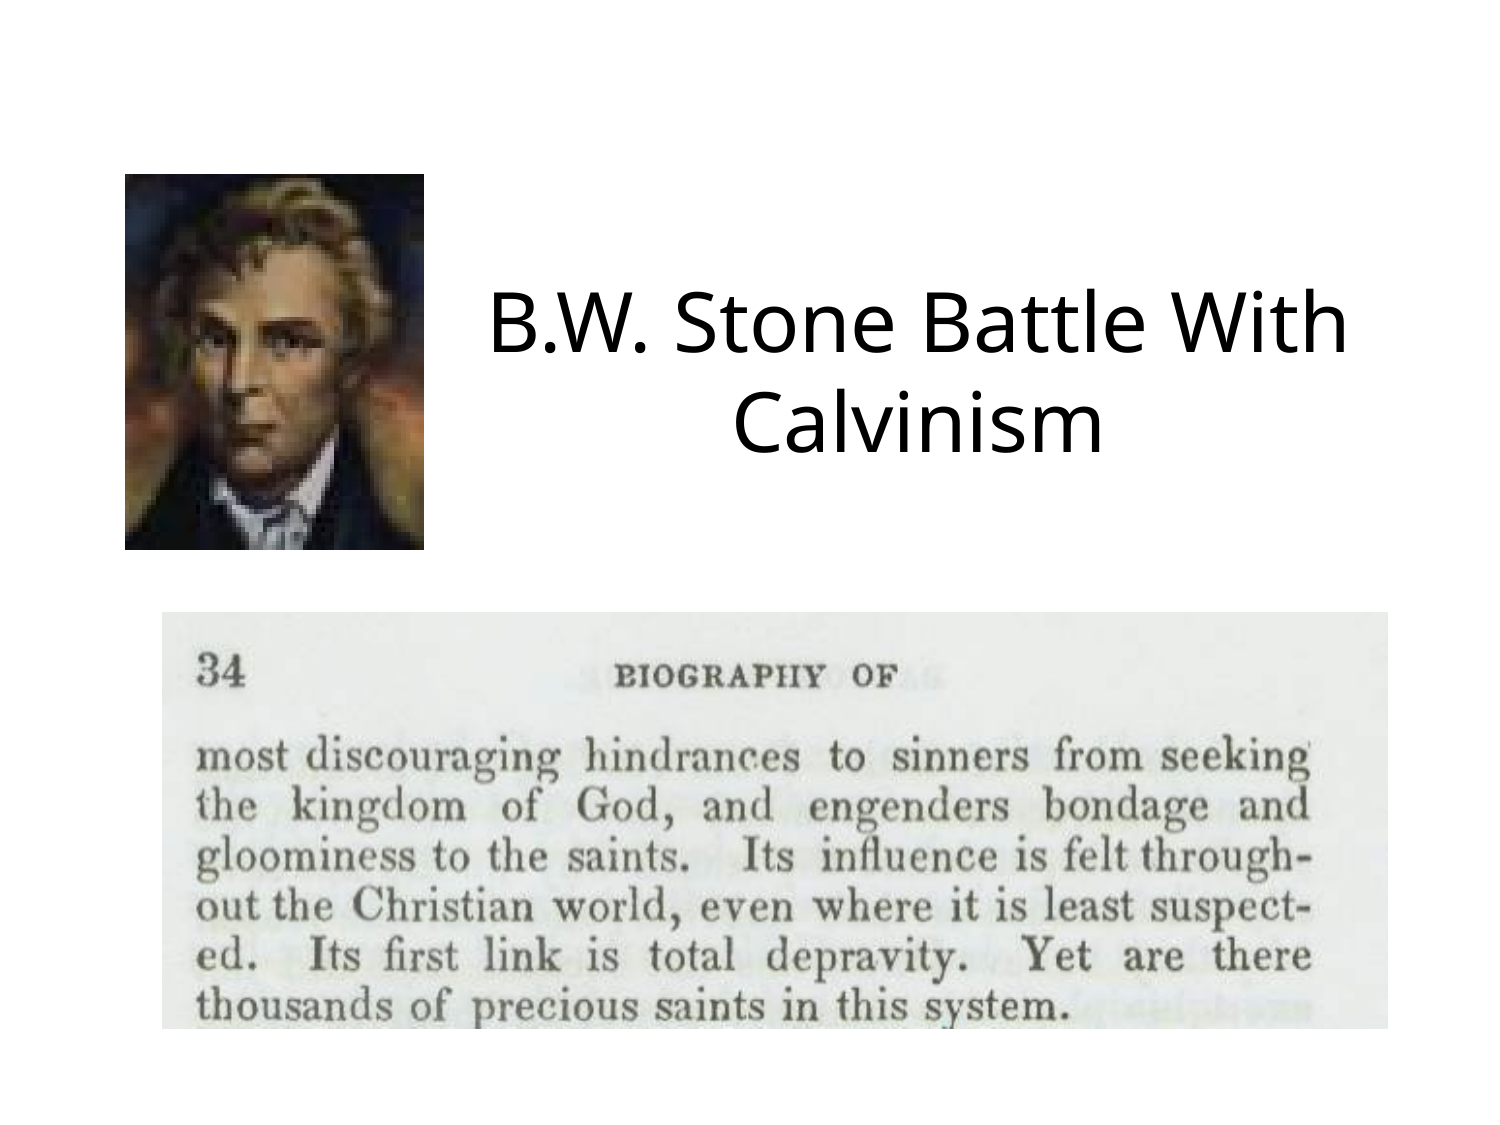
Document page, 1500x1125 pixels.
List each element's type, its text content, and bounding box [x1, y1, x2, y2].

title B.W. Stone Battle With Calvinism [437, 200, 1400, 538]
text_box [162, 612, 1388, 1029]
picture [124, 174, 424, 550]
